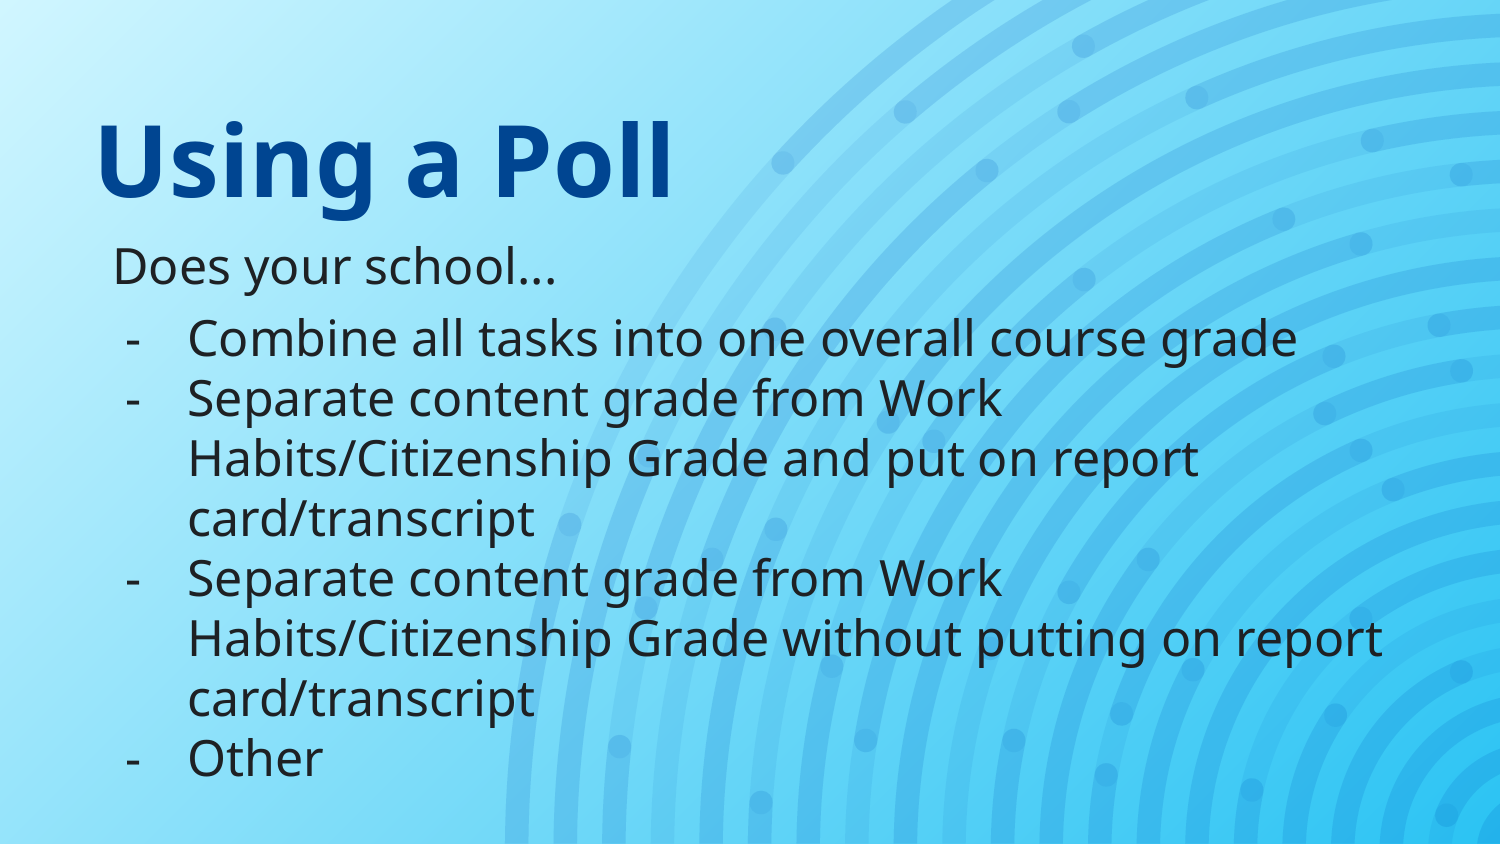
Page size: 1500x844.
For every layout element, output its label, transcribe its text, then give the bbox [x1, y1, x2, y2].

title Using a Poll [93, 100, 1369, 220]
subtitle Does your school... Combine all tasks into one overall course grade Separate content grade from Work Habits/Citizenship Grade and put on report card/transcript Separate content grade from Work Habits/Citizenship Grade without putting on report card/transcript Other [112, 234, 1388, 800]
